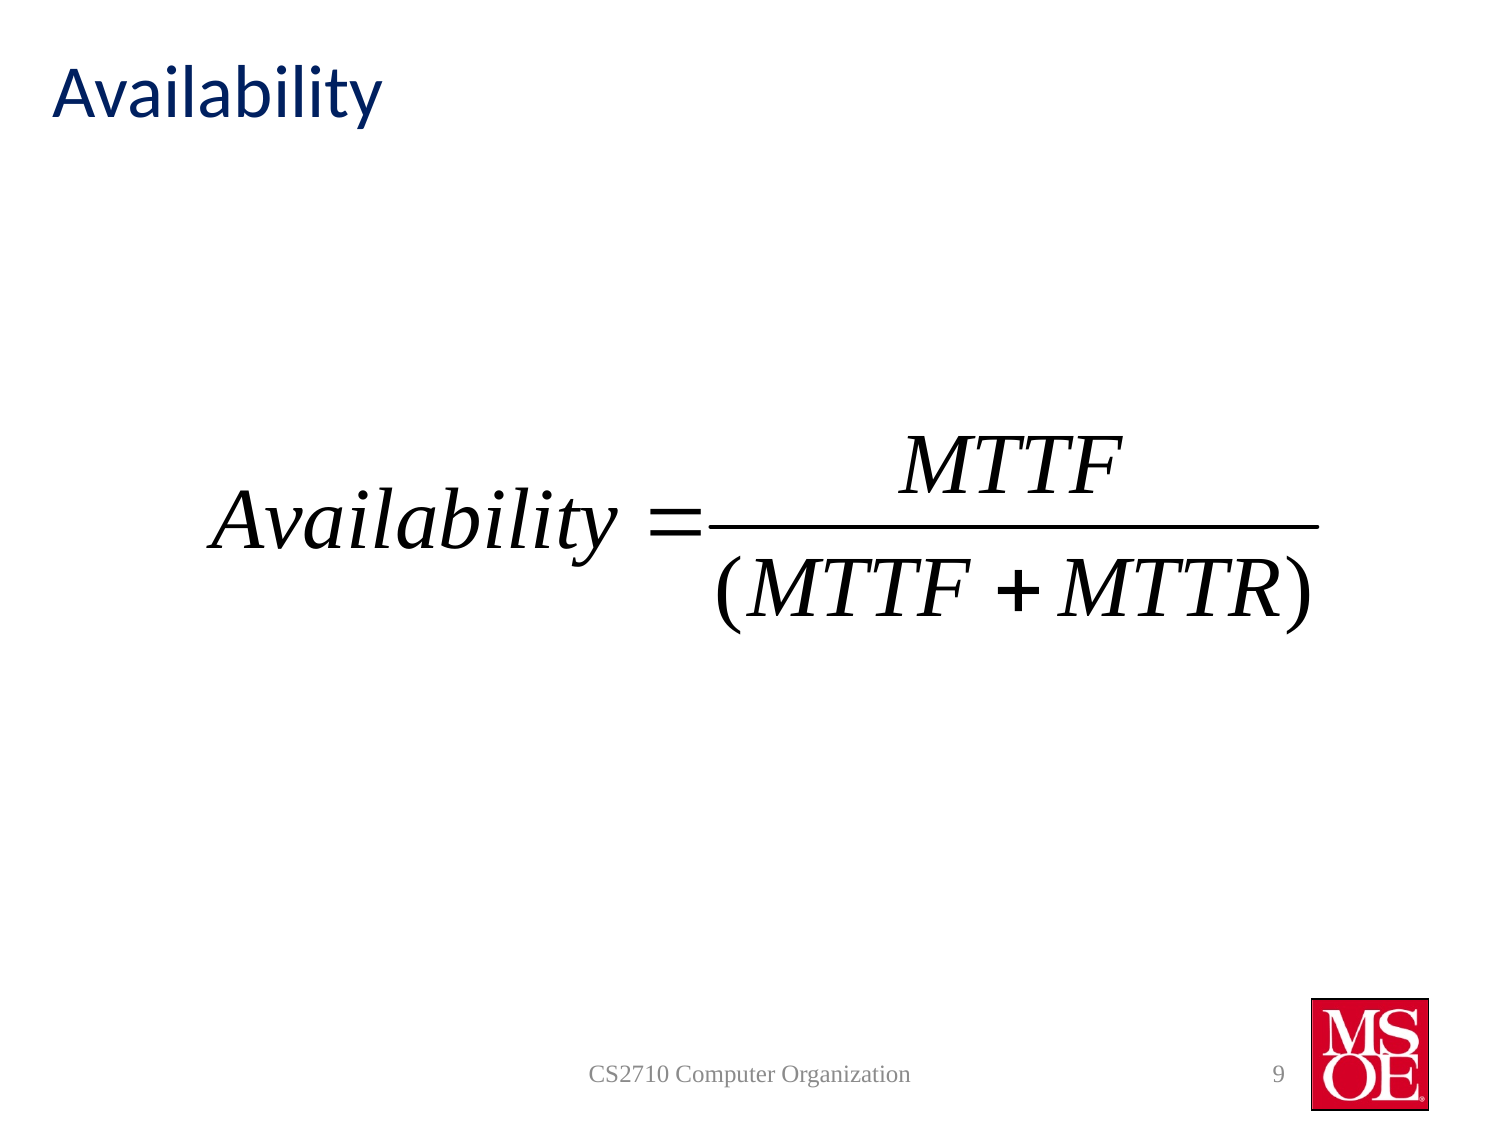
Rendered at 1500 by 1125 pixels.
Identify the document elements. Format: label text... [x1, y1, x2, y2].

slide_number 9 [1074, 1042, 1300, 1103]
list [191, 410, 1338, 651]
picture [1312, 1000, 1428, 1109]
title Availability [37, 24, 1451, 151]
footer CS2710 Computer Organization [512, 1042, 988, 1103]
